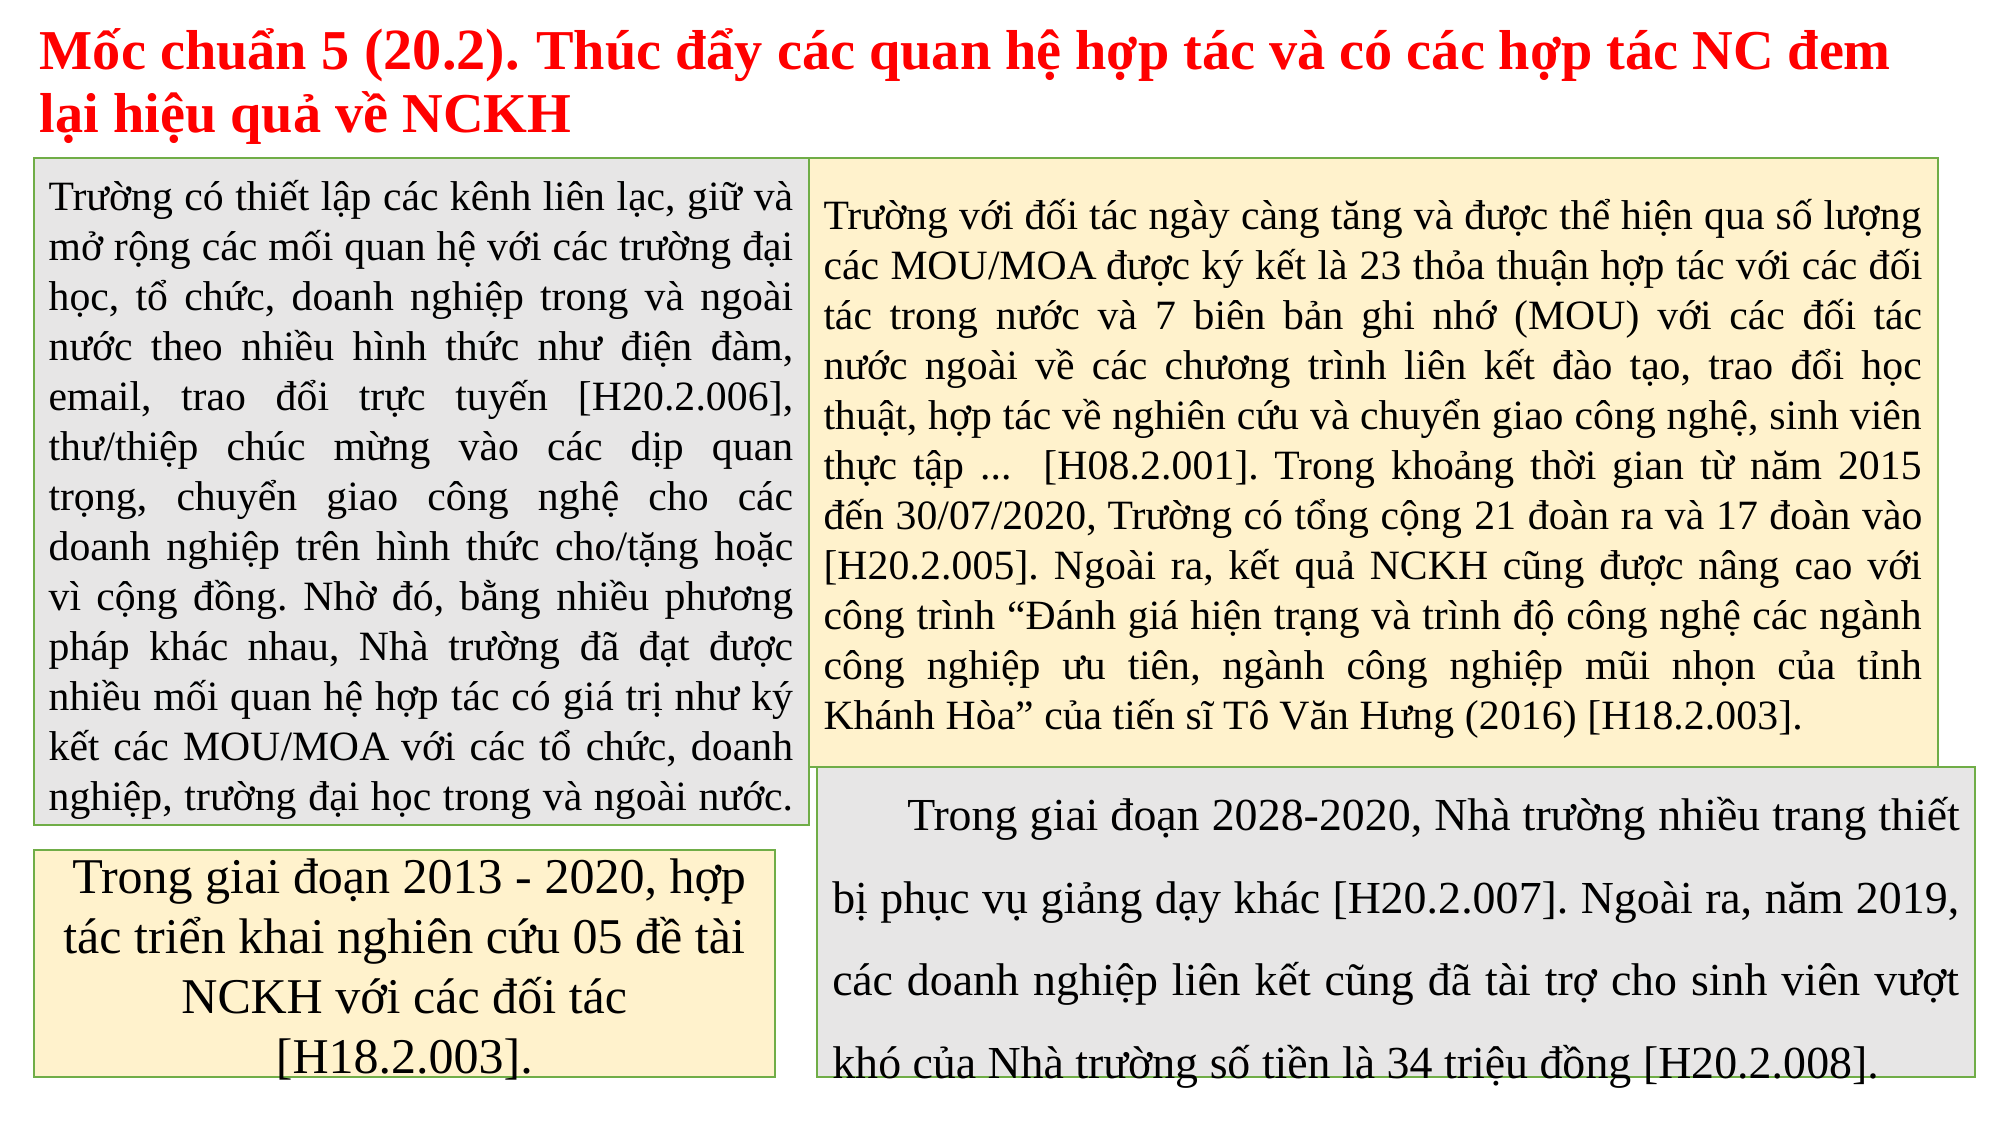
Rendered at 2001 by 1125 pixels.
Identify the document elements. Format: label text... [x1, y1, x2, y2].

text_box Trong giai đoạn 2013 - 2020, hợp tác triển khai nghiên cứu 05 đề tài NCKH với các đối tác [H18.2.003]. [33, 849, 776, 1078]
text_box Trường có thiết lập các kênh liên lạc, giữ và mở rộng các mối quan hệ với các trường đại học, tổ chức, doanh nghiệp trong và ngoài nước theo nhiều hình thức như điện đàm, email, trao đổi trực tuyến [H20.2.006], thư/thiệp chúc mừng vào các dịp quan trọng, chuyển giao công nghệ cho các doanh nghiệp trên hình thức cho/tặng hoặc vì cộng đồng. Nhờ đó, bằng nhiều phương pháp khác nhau, Nhà trường đã đạt được nhiều mối quan hệ hợp tác có giá trị như ký kết các MOU/MOA với các tổ chức, doanh nghiệp, trường đại học trong và ngoài nước. [33, 157, 810, 826]
text_box Trong giai đoạn 2028-2020, Nhà trường nhiều trang thiết bị phục vụ giảng dạy khác [H20.2.007]. Ngoài ra, năm 2019, các doanh nghiệp liên kết cũng đã tài trợ cho sinh viên vượt khó của Nhà trường số tiền là 34 triệu đồng [H20.2.008]. [816, 766, 1976, 1078]
text_box Trường với đối tác ngày càng tăng và được thể hiện qua số lượng các MOU/MOA được ký kết là 23 thỏa thuận hợp tác với các đối tác trong nước và 7 biên bản ghi nhớ (MOU) với các đối tác nước ngoài về các chương trình liên kết đào tạo, trao đổi học thuật, hợp tác về nghiên cứu và chuyển giao công nghệ, sinh viên thực tập ... [H08.2.001]. Trong khoảng thời gian từ năm 2015 đến 30/07/2020, Trường có tổng cộng 21 đoàn ra và 17 đoàn vào [H20.2.005]. Ngoài ra, kết quả NCKH cũng được nâng cao với công trình “Đánh giá hiện trạng và trình độ công nghệ các ngành công nghiệp ưu tiên, ngành công nghiệp mũi nhọn của tỉnh Khánh Hòa” của tiến sĩ Tô Văn Hưng (2016) [H18.2.003]. [808, 157, 1939, 768]
title Mốc chuẩn 5 (20.2). Thúc đẩy các quan hệ hợp tác và có các hợp tác NC đem lại hiệu quả về NCKH [24, 0, 1975, 158]
